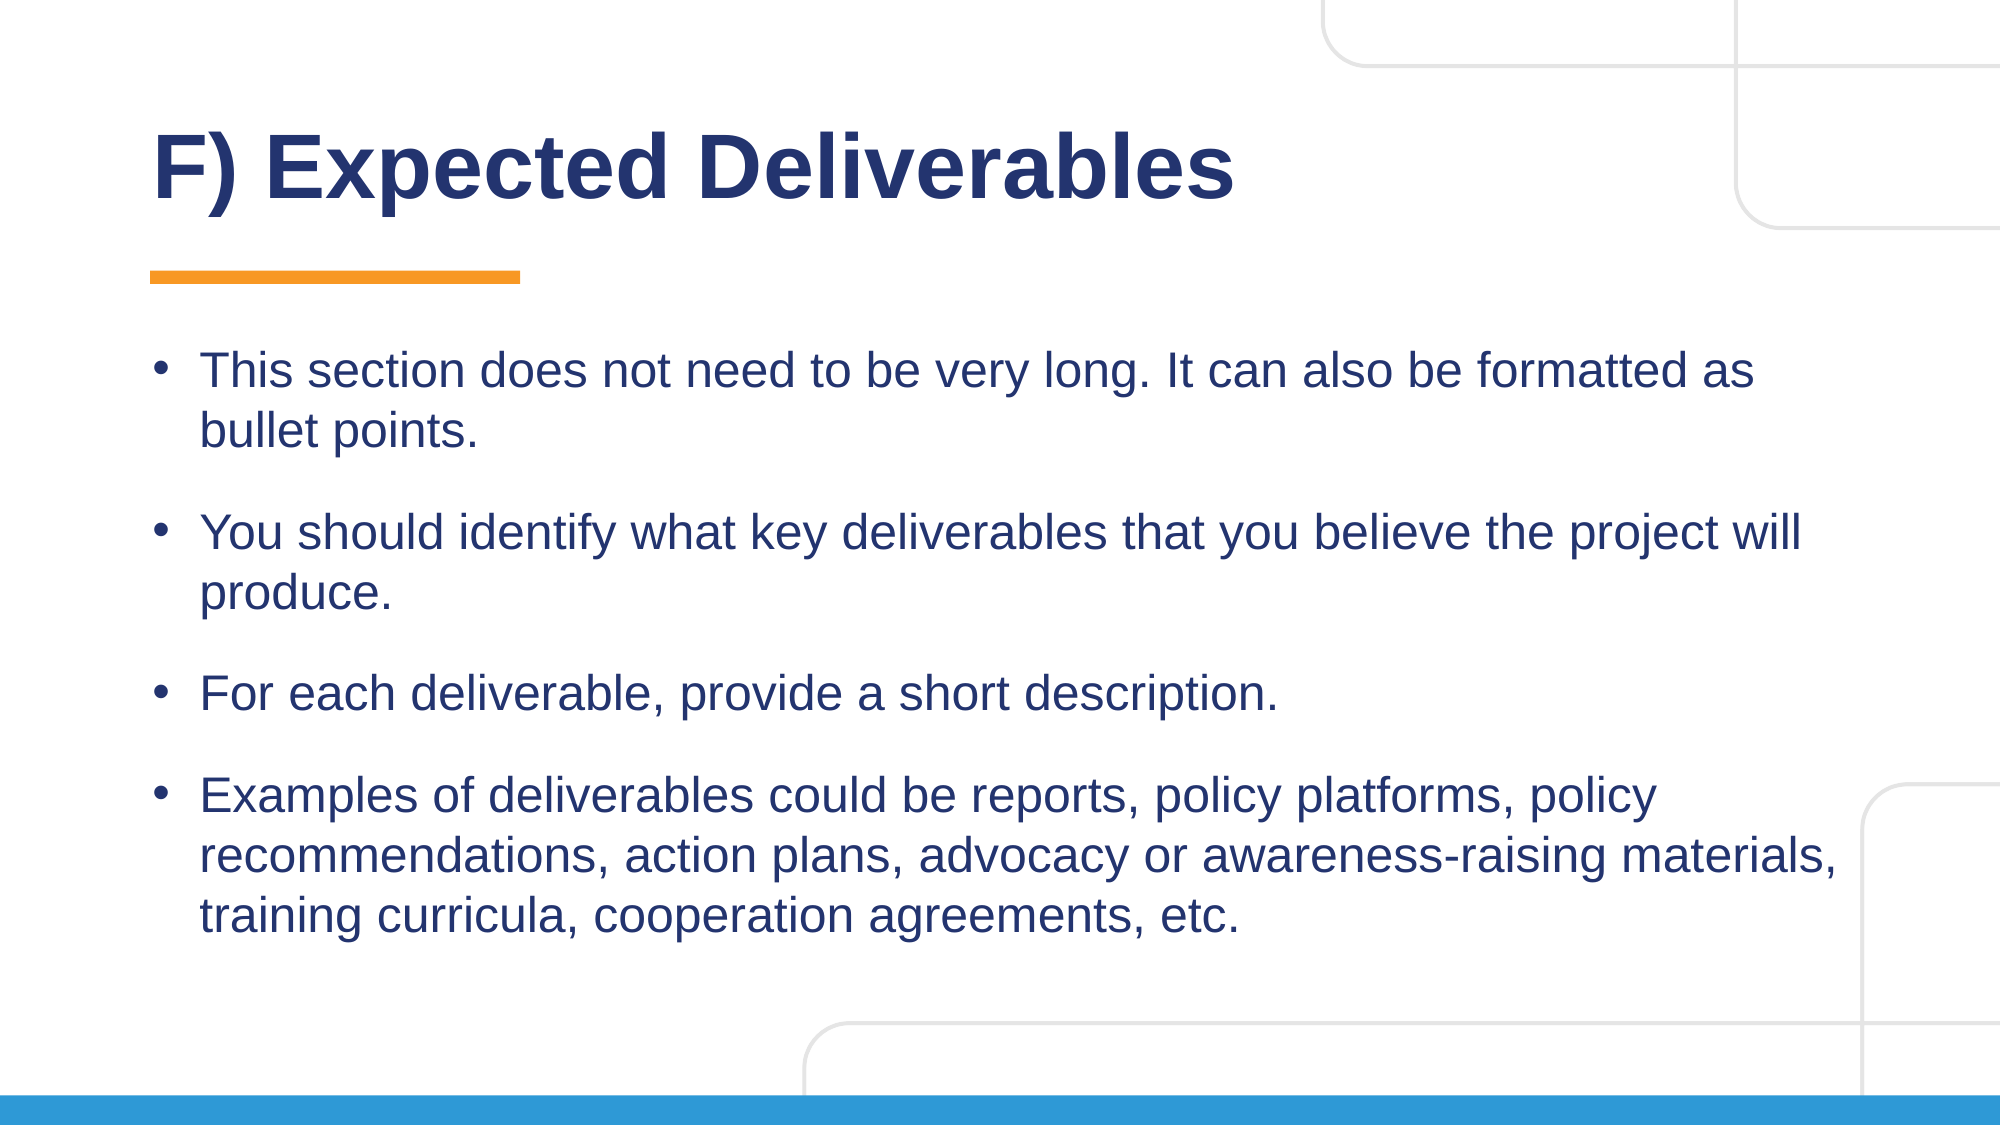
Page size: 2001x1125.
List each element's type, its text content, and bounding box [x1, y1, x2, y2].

title F) Expected Deliverables [137, 59, 1863, 278]
list This section does not need to be very long. It can also be formatted as bullet points. You should identify what key deliverables that you believe the project will produce. For each deliverable, provide a short description. Examples of deliverables could be reports, policy platforms, policy recommendations, action plans, advocacy or awareness-raising materials, training curricula, cooperation agreements, etc. [137, 329, 1863, 1014]
